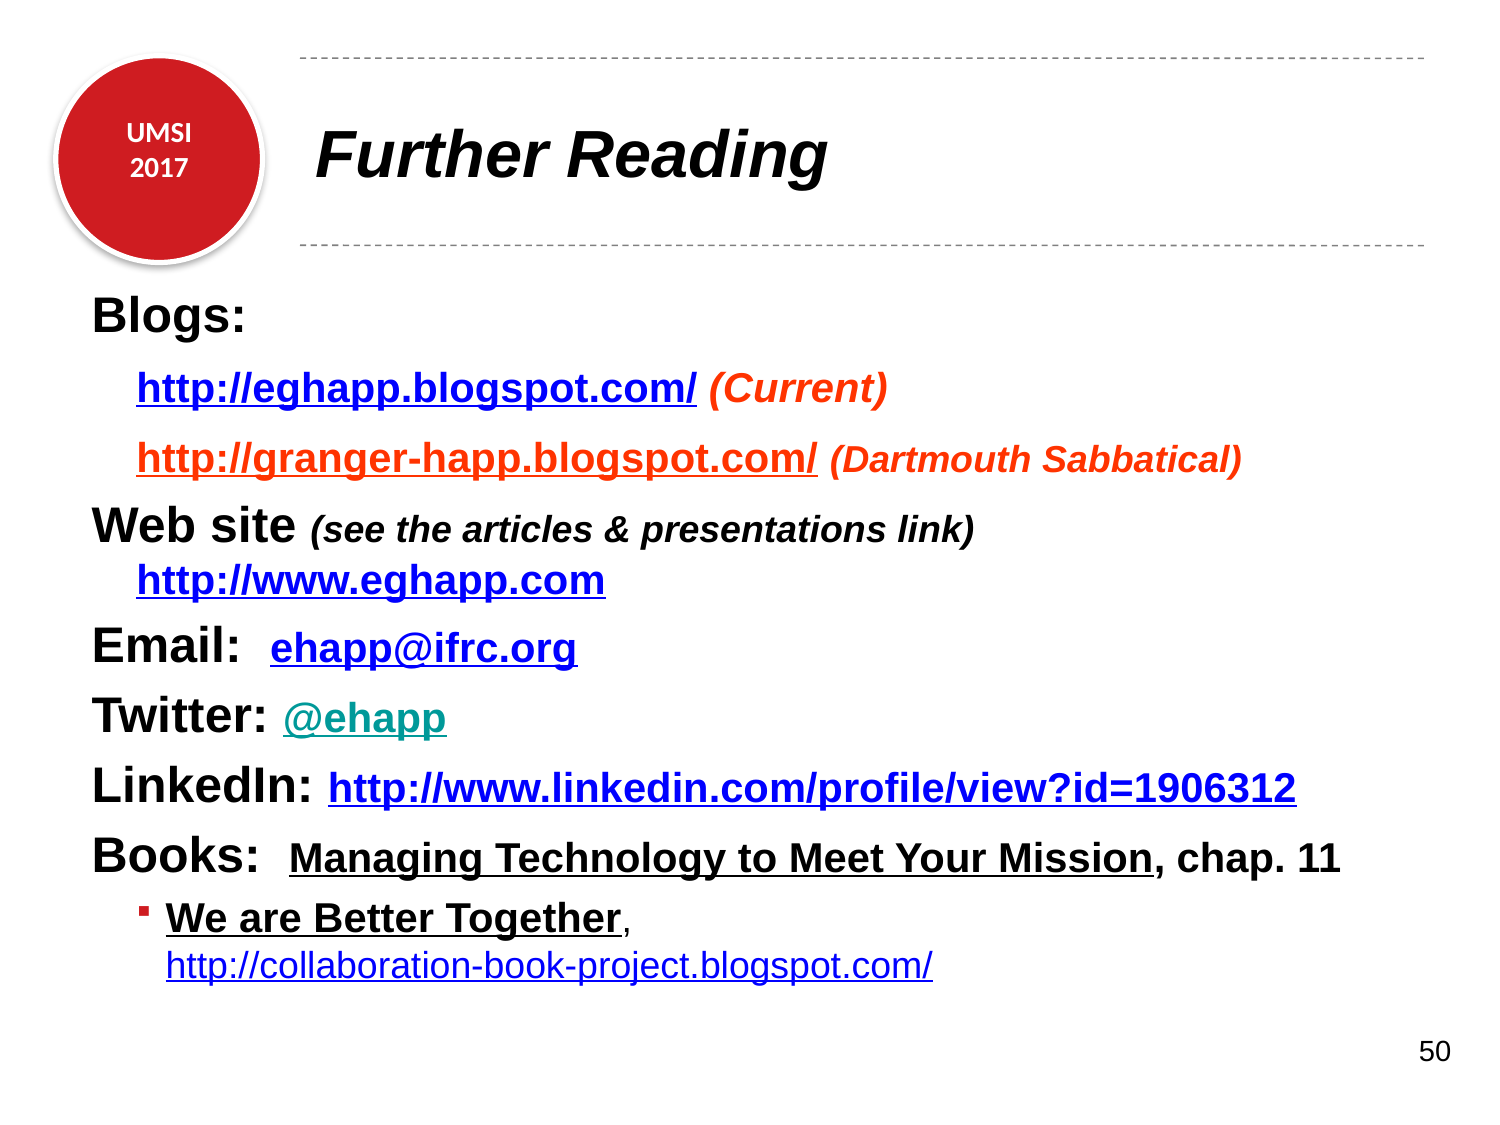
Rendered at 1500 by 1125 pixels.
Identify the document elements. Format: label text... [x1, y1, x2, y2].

slide_number 50 [1116, 1024, 1467, 1103]
title Further Reading [299, 57, 1426, 246]
list Blogs: http://eghapp.blogspot.com/ (Current) http://granger-happ.blogspot.com/ (Dartmouth Sabbatical) Web site (see the articles & presentations link) http://www.eghapp.com Email: ehapp@ifrc.org Twitter: @ehapp LinkedIn: http://www.linkedin.com/profile/view?id=1906312 Books: Managing Technology to Meet Your Mission, chap. 11 We are Better Together, http://collaboration-book-project.blogspot.com/ [76, 274, 1426, 963]
